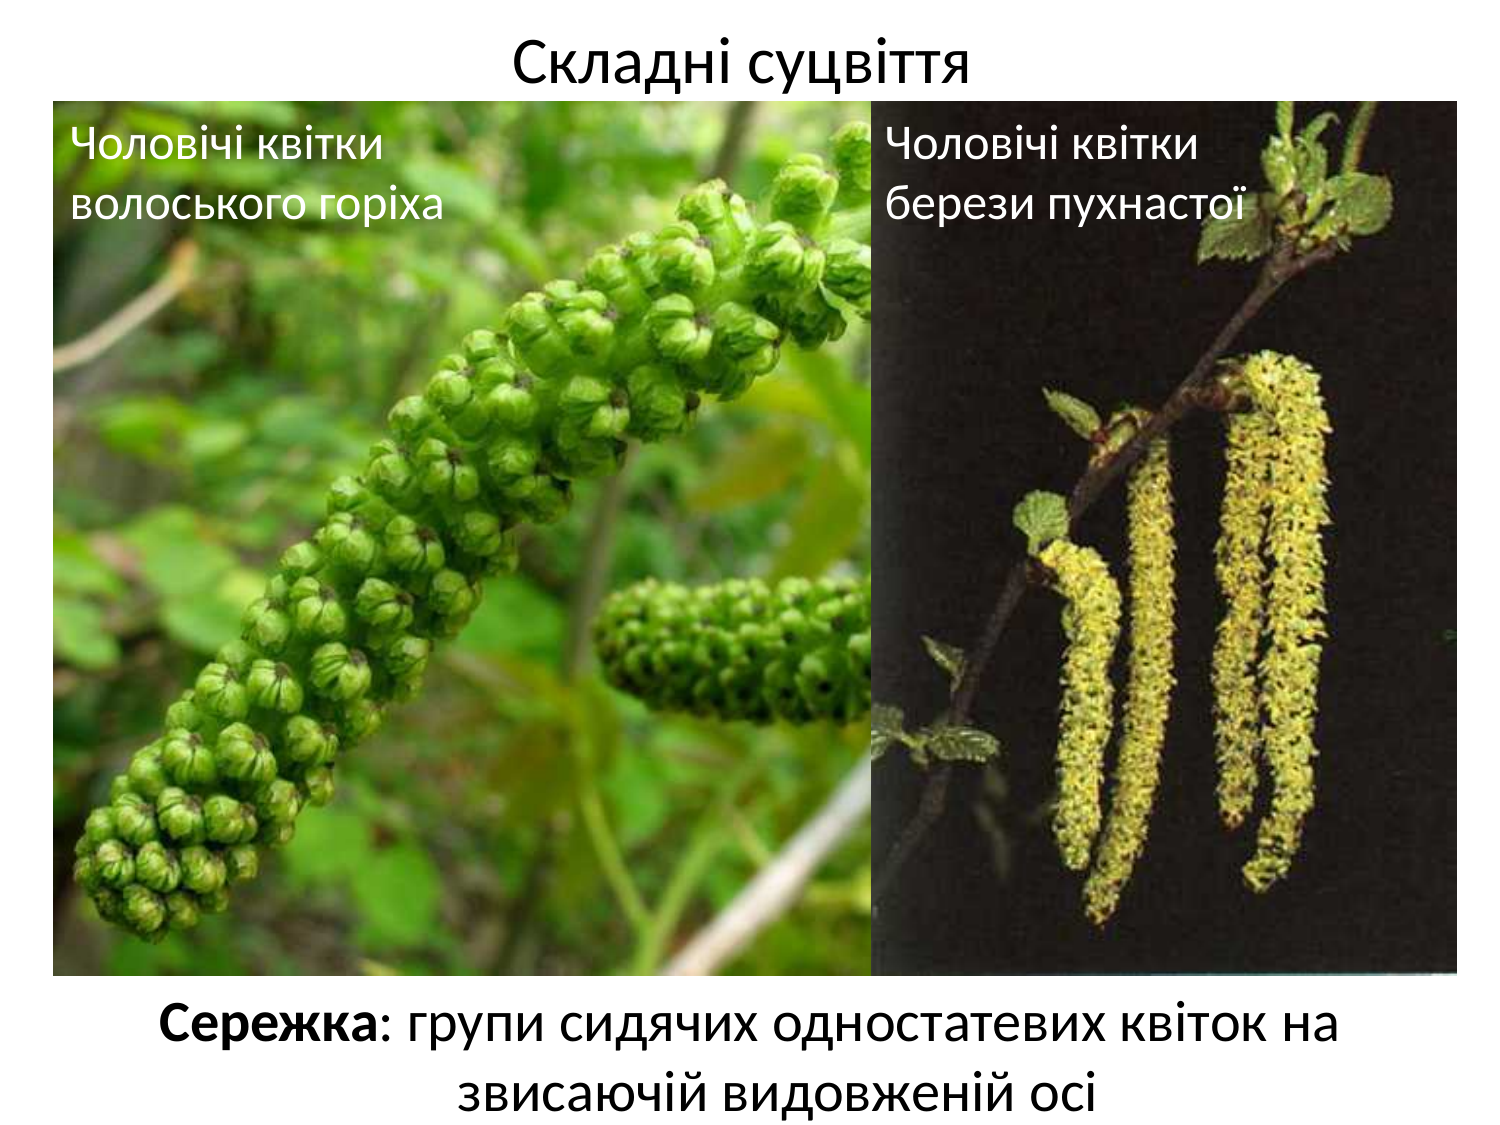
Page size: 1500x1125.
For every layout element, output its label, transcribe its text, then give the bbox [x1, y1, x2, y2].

title Складні суцвіття [75, 0, 1425, 100]
picture [52, 101, 1457, 977]
list Сережка: групи сидячих одностатевих квіток на звисаючій видовженій осі [75, 984, 1425, 1106]
